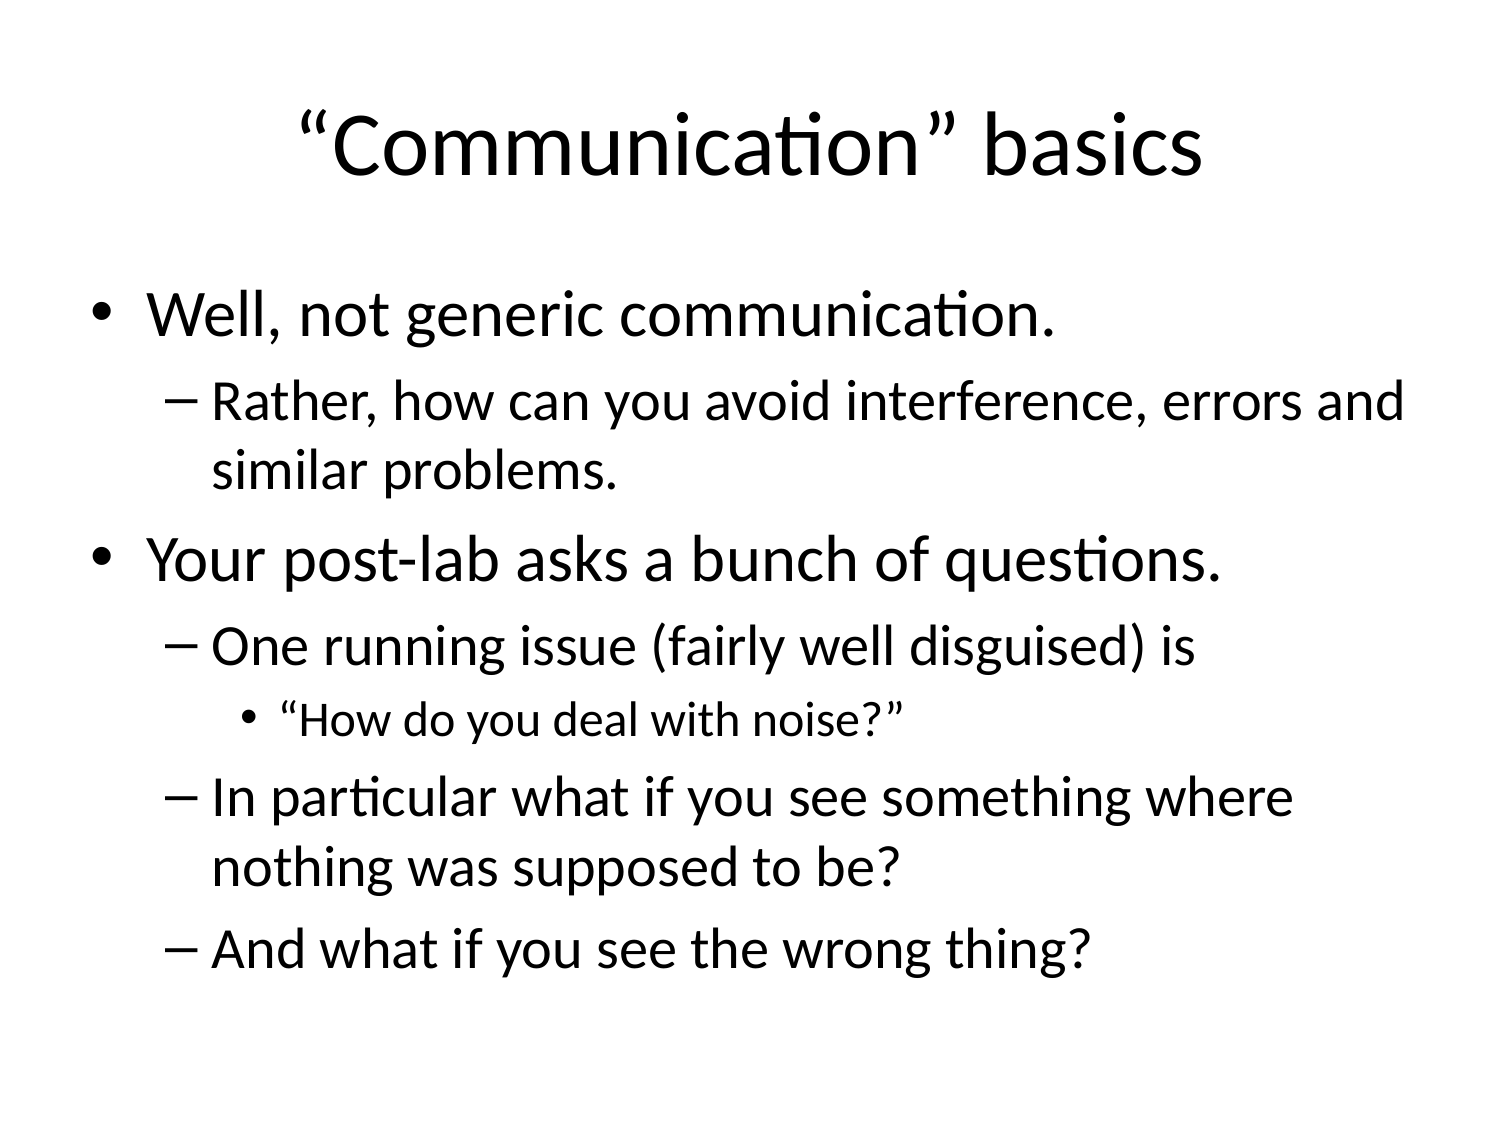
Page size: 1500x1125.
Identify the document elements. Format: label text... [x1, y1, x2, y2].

title “Communication” basics [75, 45, 1425, 233]
list Well, not generic communication. Rather, how can you avoid interference, errors and similar problems. Your post-lab asks a bunch of questions. One running issue (fairly well disguised) is “How do you deal with noise?” In particular what if you see something where nothing was supposed to be? And what if you see the wrong thing? [75, 262, 1425, 1005]
